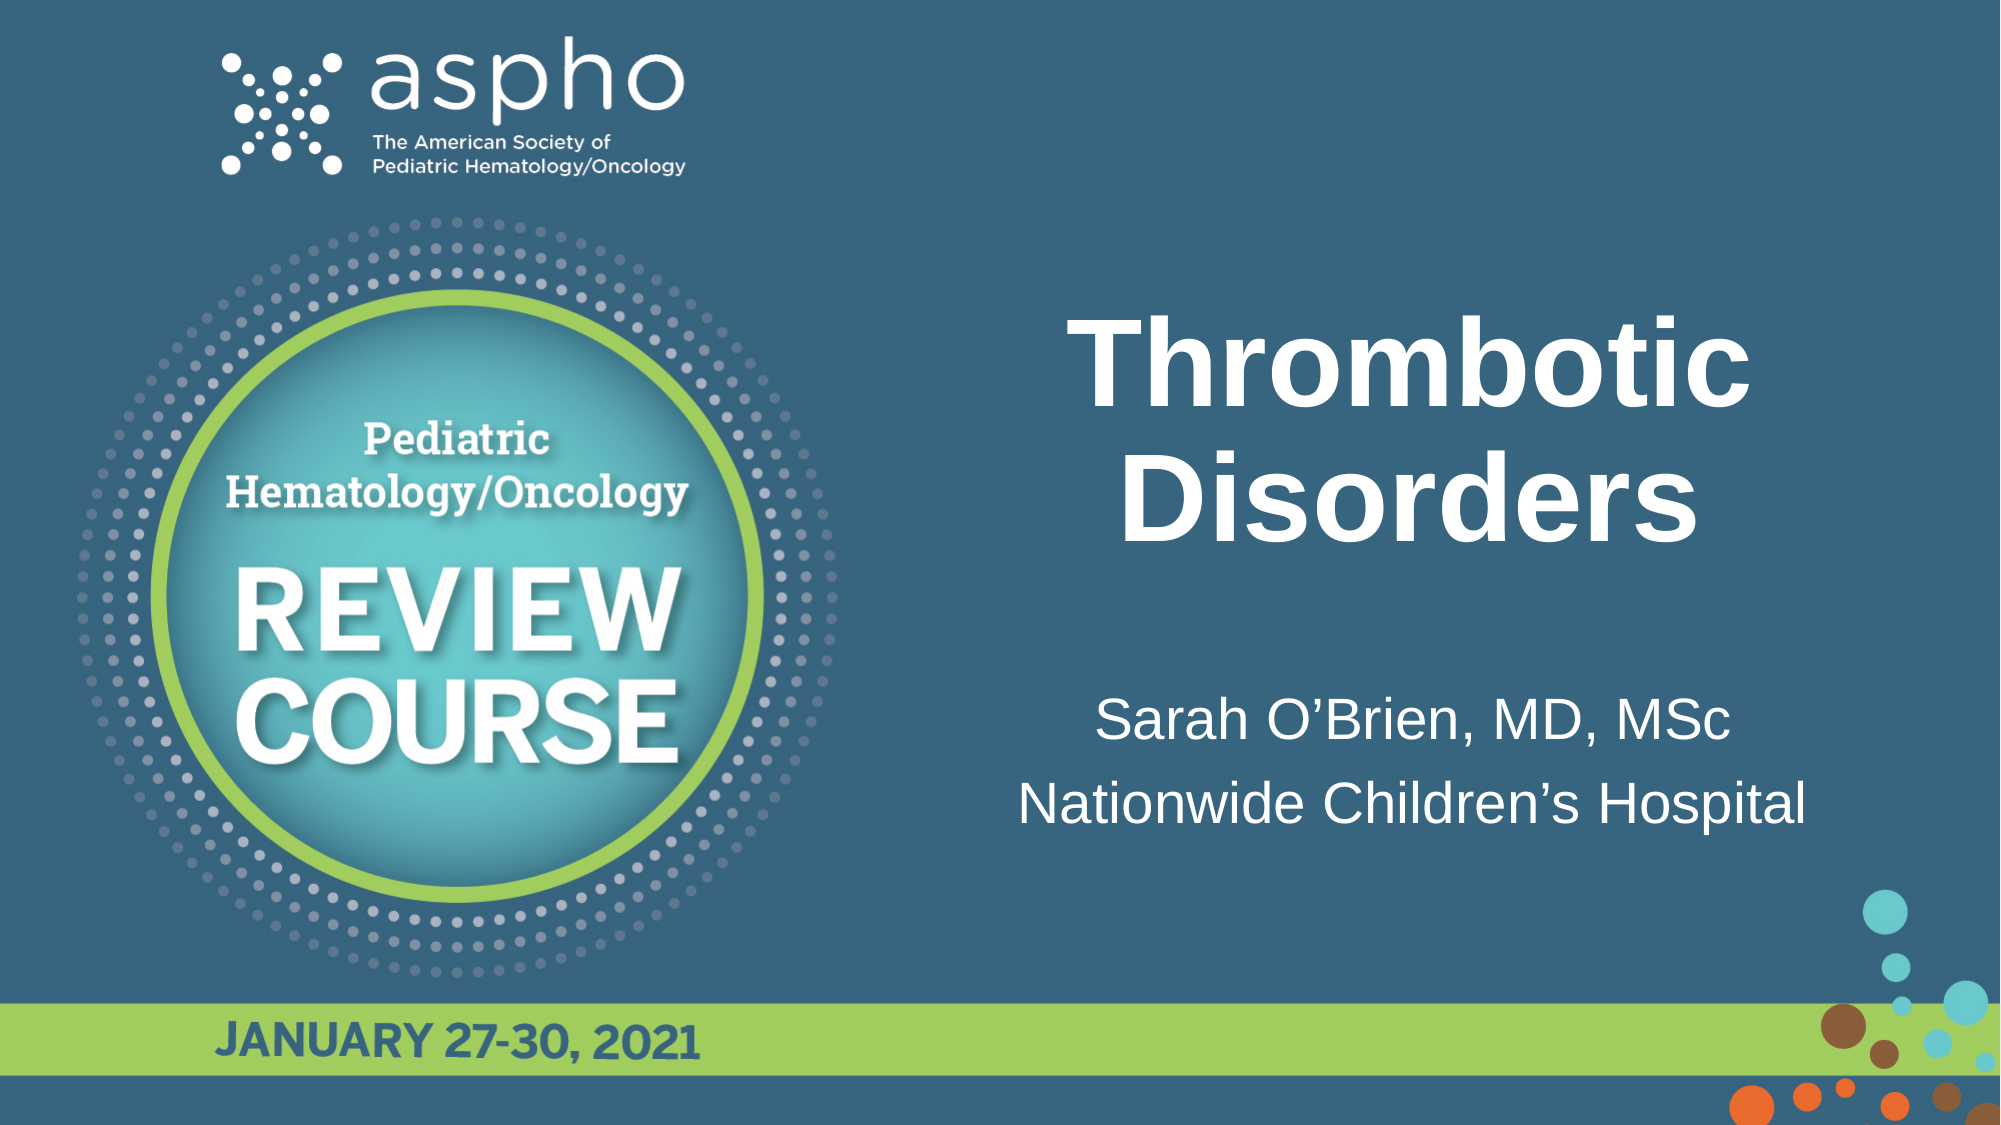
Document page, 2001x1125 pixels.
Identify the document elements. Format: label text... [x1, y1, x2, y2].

subtitle Sarah O’Brien, MD, MSc Nationwide Children’s Hospital [849, 590, 1978, 863]
picture [0, 0, 2001, 1125]
title Thrombotic Disorders [871, 184, 1949, 576]
